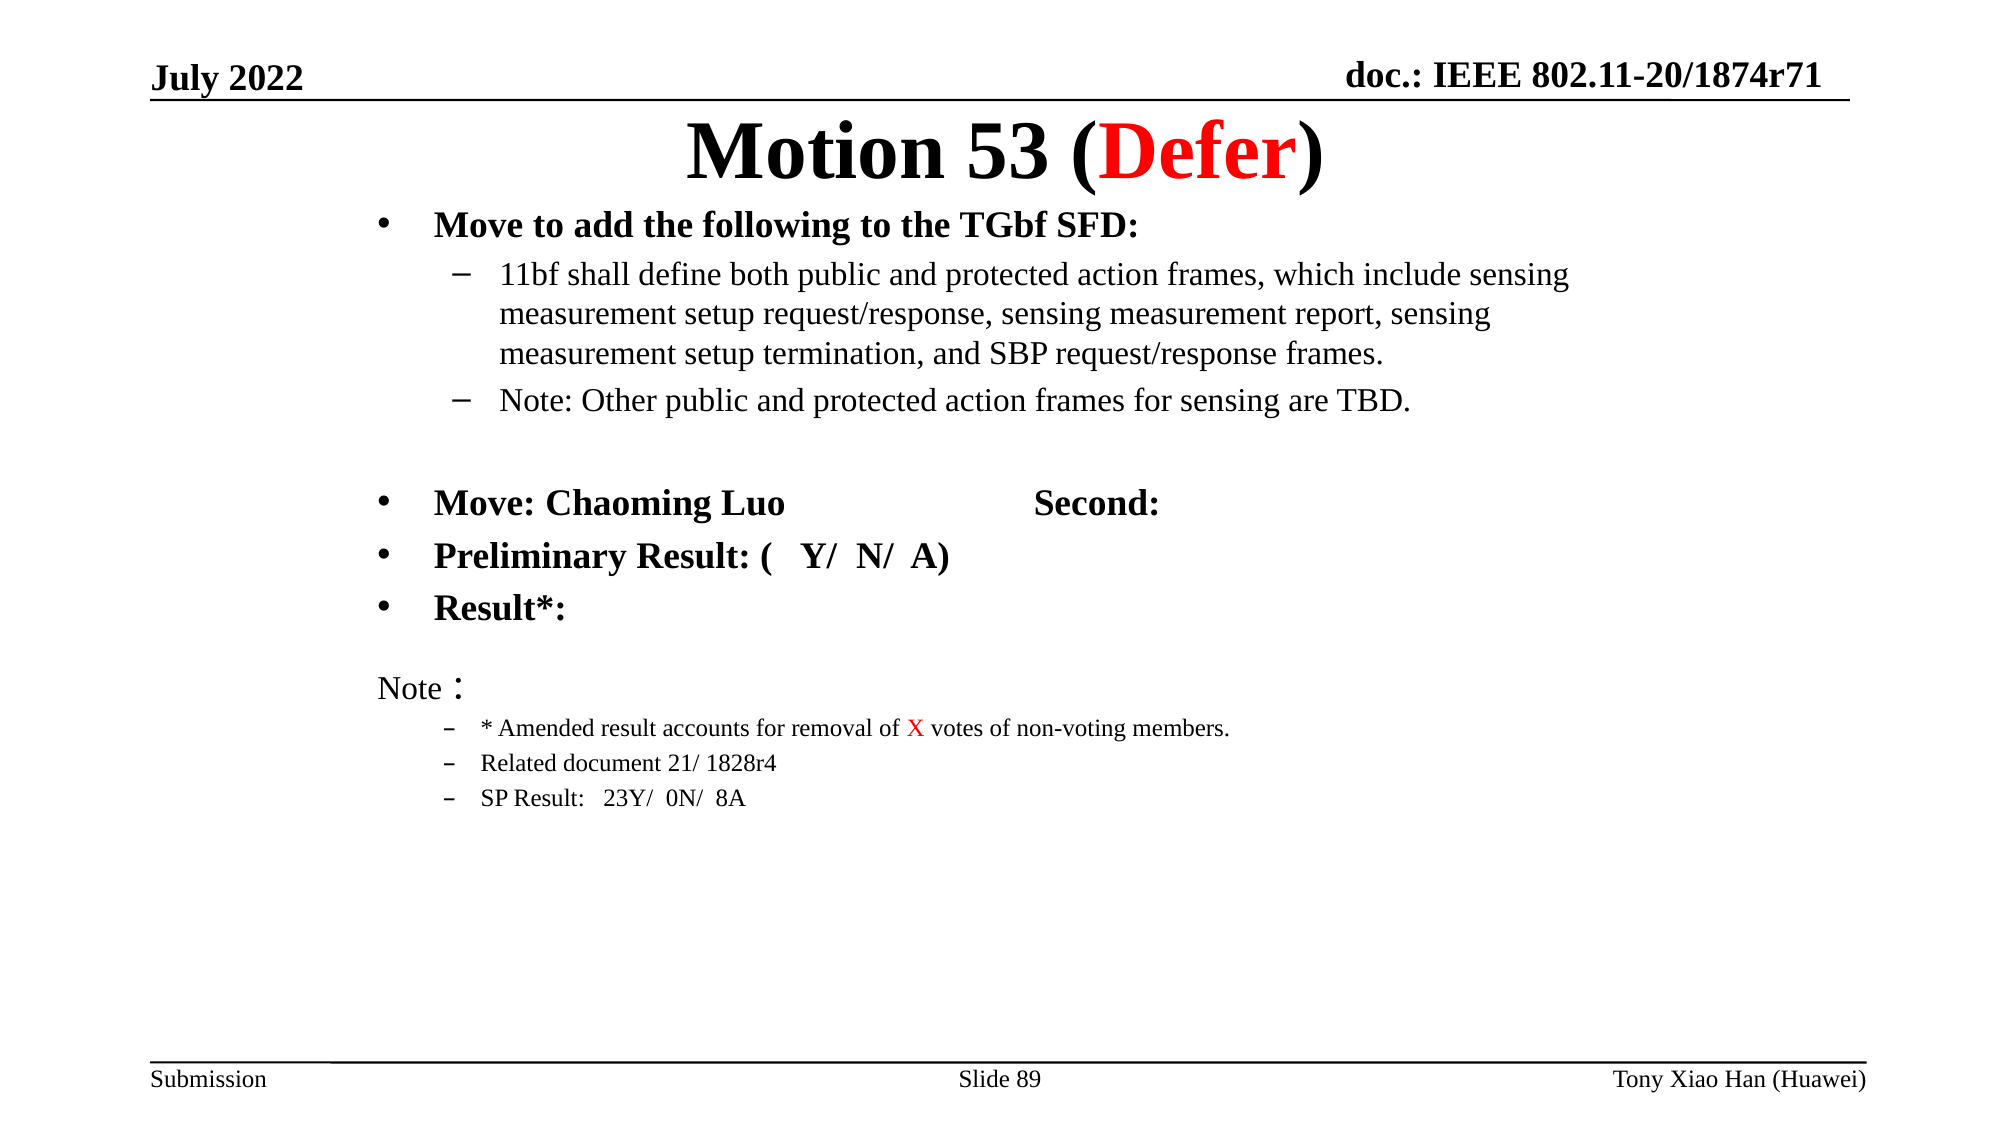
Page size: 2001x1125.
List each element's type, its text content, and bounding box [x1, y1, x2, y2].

text_box Motion 53 (Defer) [368, 87, 1644, 225]
text_box Move to add the following to the TGbf SFD: 11bf shall define both public and protected action frames, which include sensing measurement setup request/response, sensing measurement report, sensing measurement setup termination, and SBP request/response frames. Note: Other public and protected action frames for sensing are TBD. Move: Chaoming Luo Second: Preliminary Result: ( Y/ N/ A) Result*: Note： * Amended result accounts for removal of X votes of non-voting members. Related document 21/ 1828r4 SP Result: 23Y/ 0N/ 8A [362, 162, 1638, 850]
